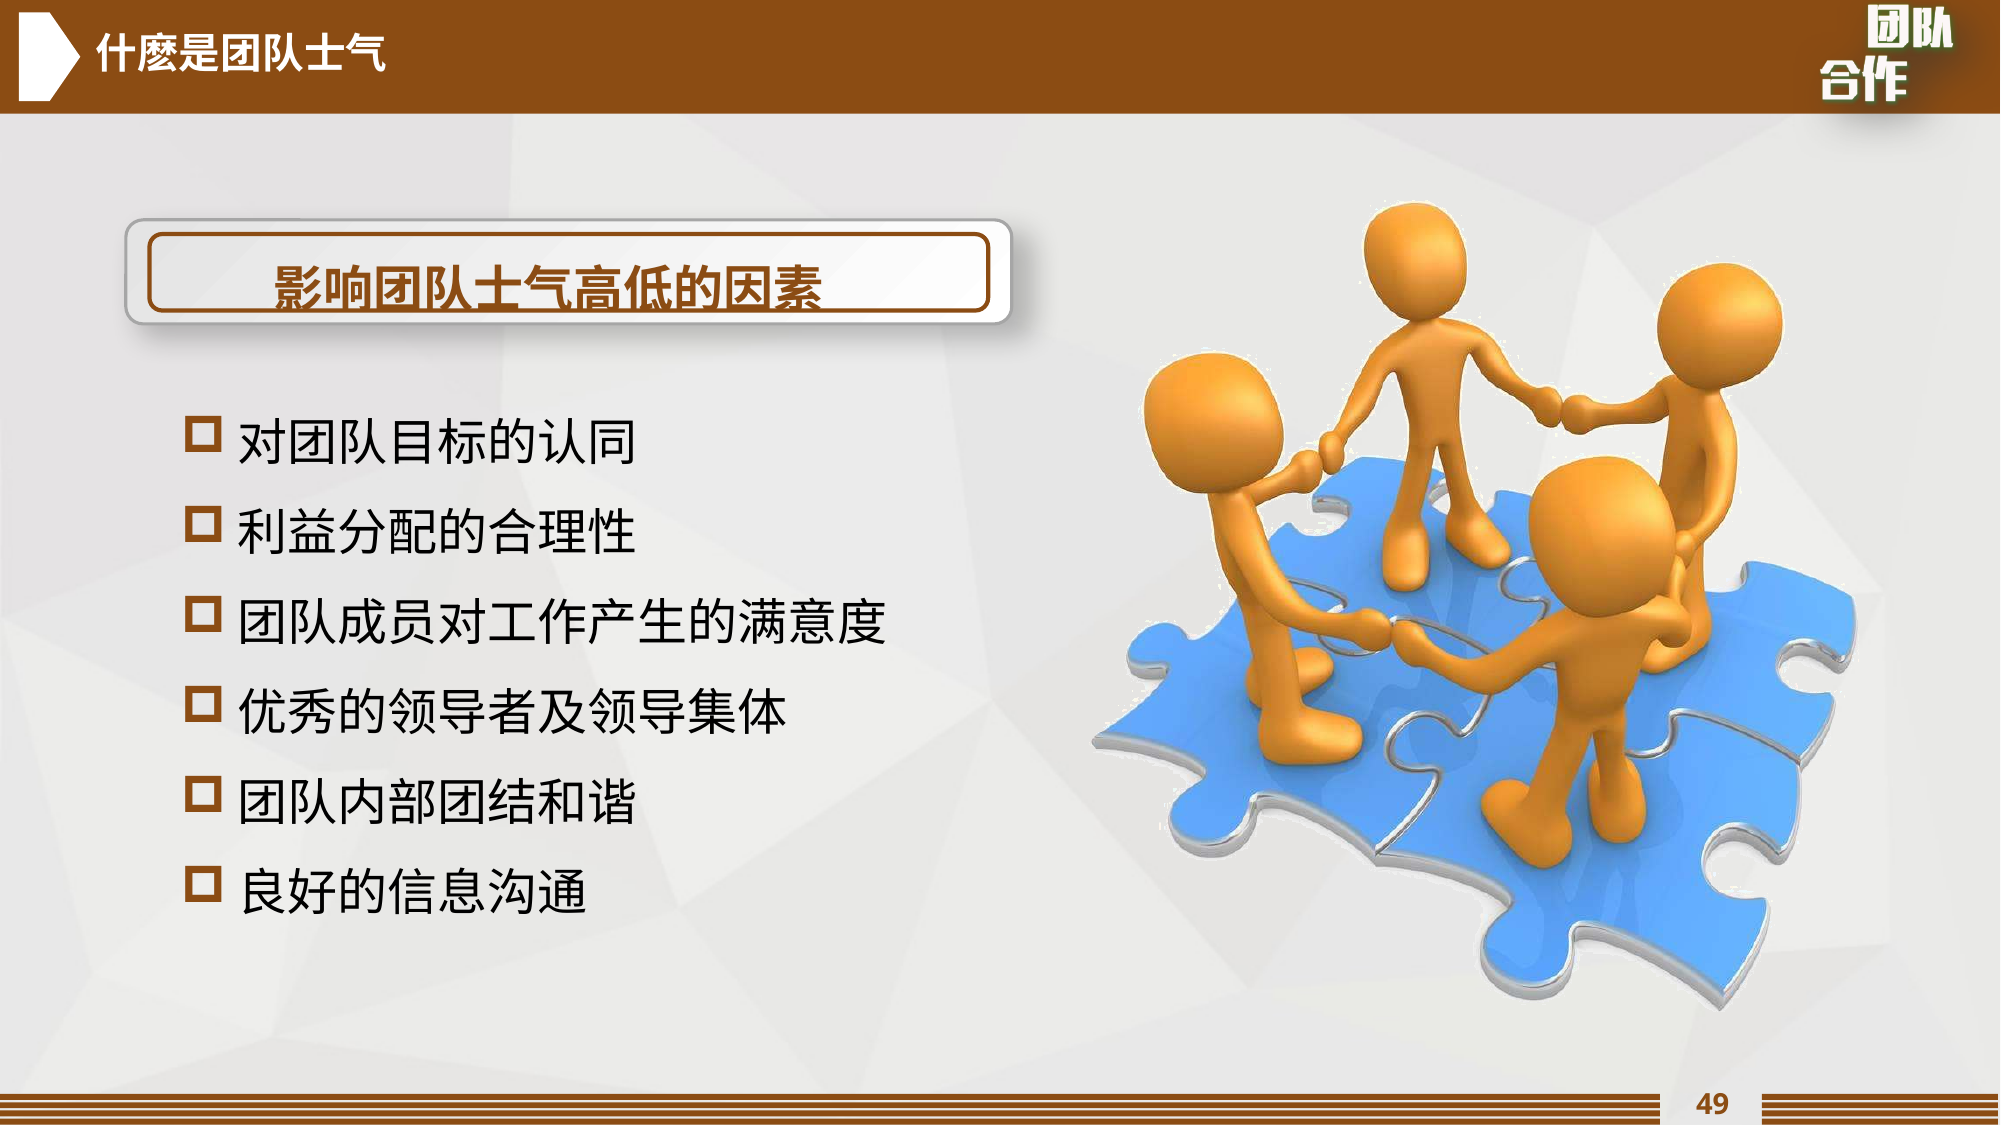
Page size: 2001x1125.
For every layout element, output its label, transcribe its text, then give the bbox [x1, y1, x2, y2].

picture [1803, 0, 1960, 108]
picture [0, 0, 2001, 1125]
text_box 对团队目标的认同 利益分配的合理性 团队成员对工作产生的满意度 优秀的领导者及领导集体 团队内部团结和谐 良好的信息沟通 [166, 373, 1046, 929]
slide_number 49 [1668, 1075, 1758, 1125]
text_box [125, 219, 1013, 325]
list 什麽是团队士气 [80, 18, 813, 89]
